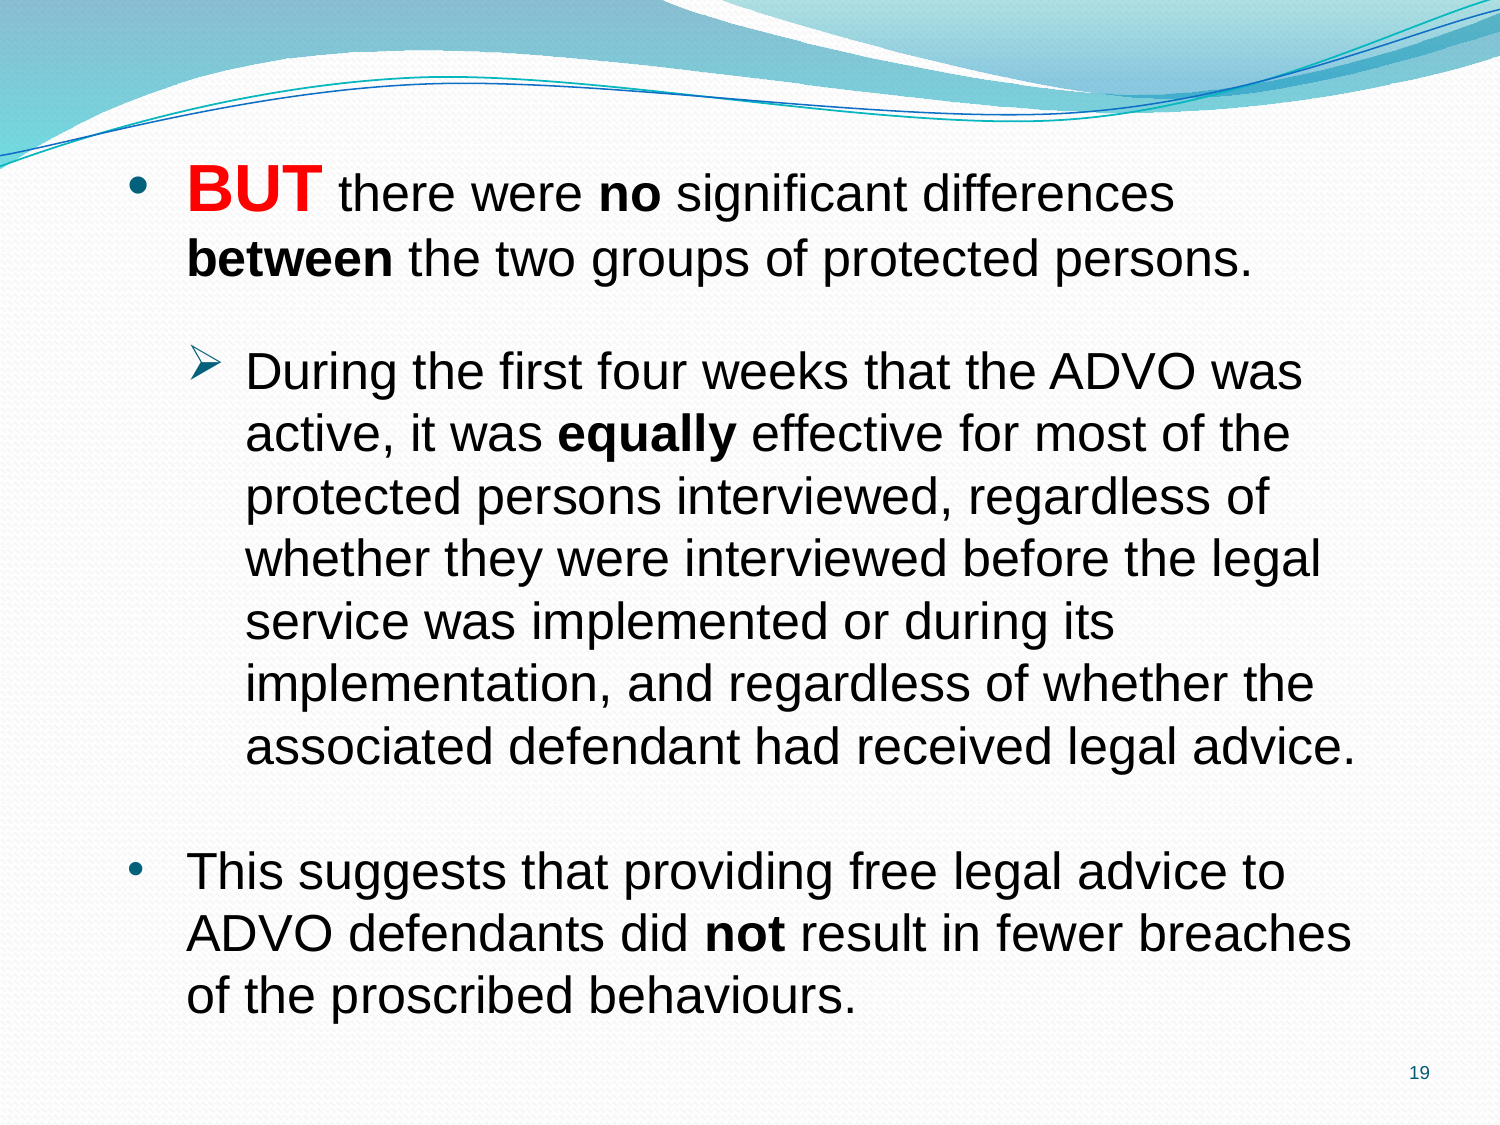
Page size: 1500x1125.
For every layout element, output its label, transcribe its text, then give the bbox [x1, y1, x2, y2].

slide_number 19 [1305, 1023, 1431, 1084]
list BUT there were no significant differences between the two groups of protected persons. During the first four weeks that the ADVO was active, it was equally effective for most of the protected persons interviewed, regardless of whether they were interviewed before the legal service was implemented or during its implementation, and regardless of whether the associated defendant had received legal advice. This suggests that providing free legal advice to ADVO defendants did not result in fewer breaches of the proscribed behaviours. [112, 137, 1388, 1024]
